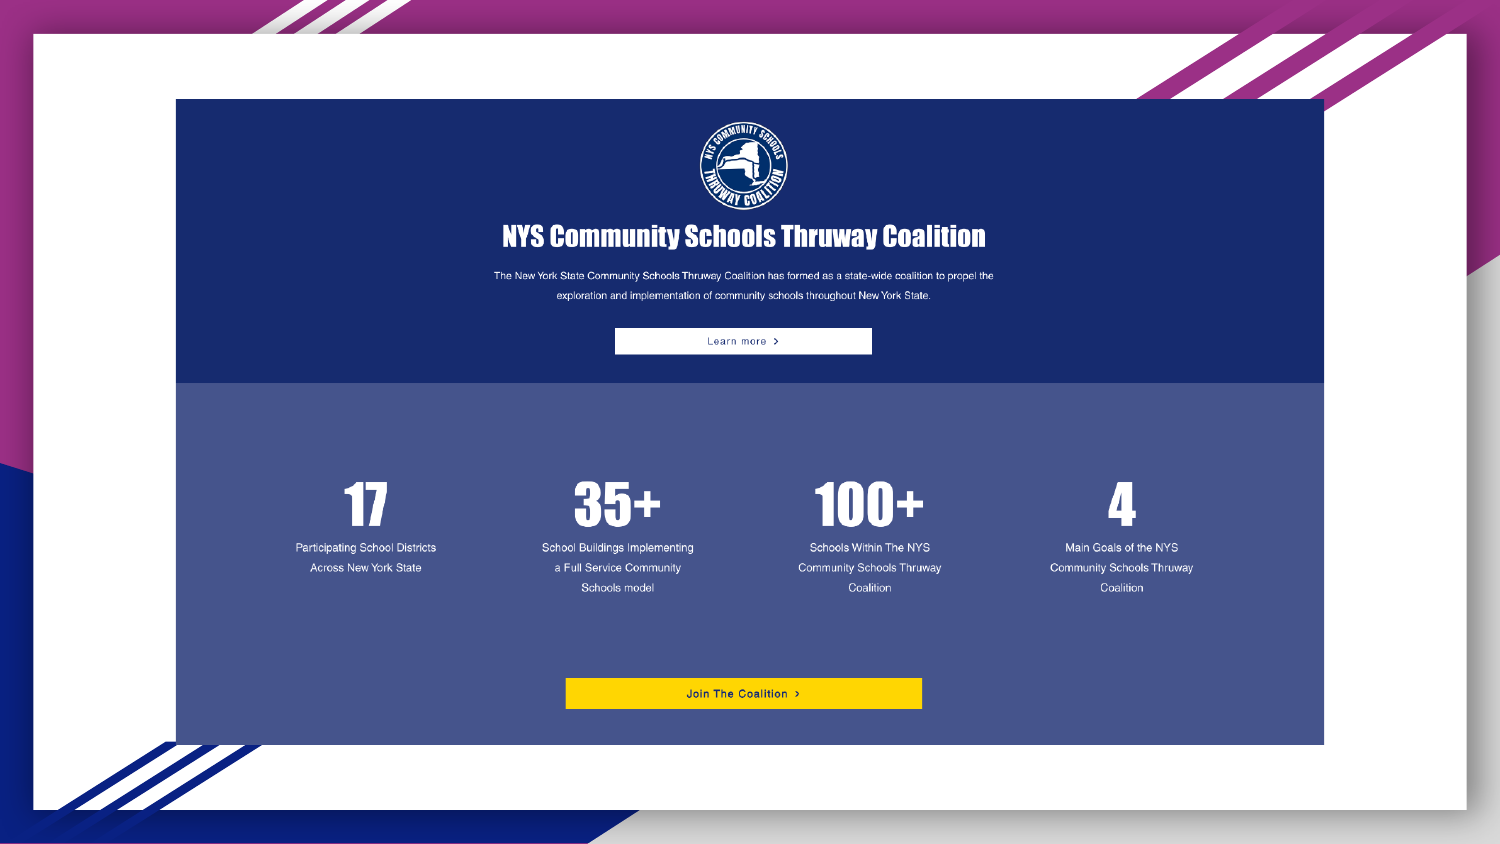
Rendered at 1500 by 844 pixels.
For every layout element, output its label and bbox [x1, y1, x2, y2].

picture [175, 98, 1325, 745]
